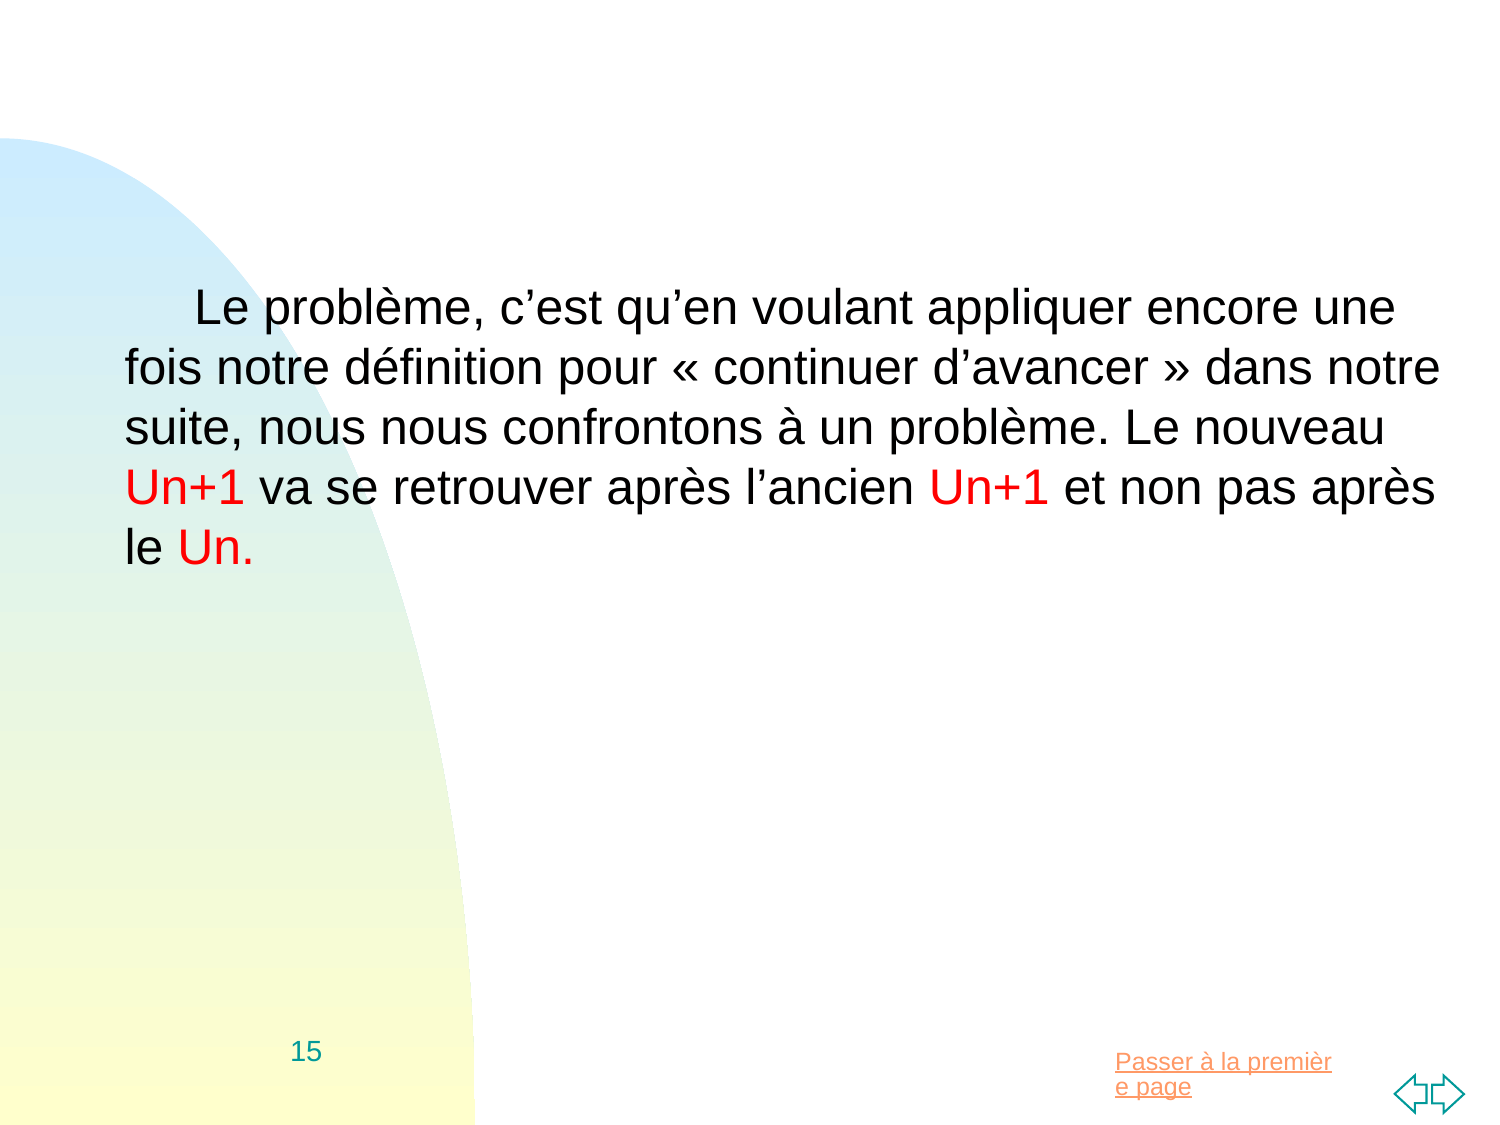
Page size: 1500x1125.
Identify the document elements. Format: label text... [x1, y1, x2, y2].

list Le problème, c’est qu’en voulant appliquer encore une fois notre définition pour « continuer d’avancer » dans notre suite, nous nous confrontons à un problème. Le nouveau Un+1 va se retrouver après l’ancien Un+1 et non pas après le Un. [52, 266, 1500, 670]
slide_number 15 [24, 1024, 338, 1101]
